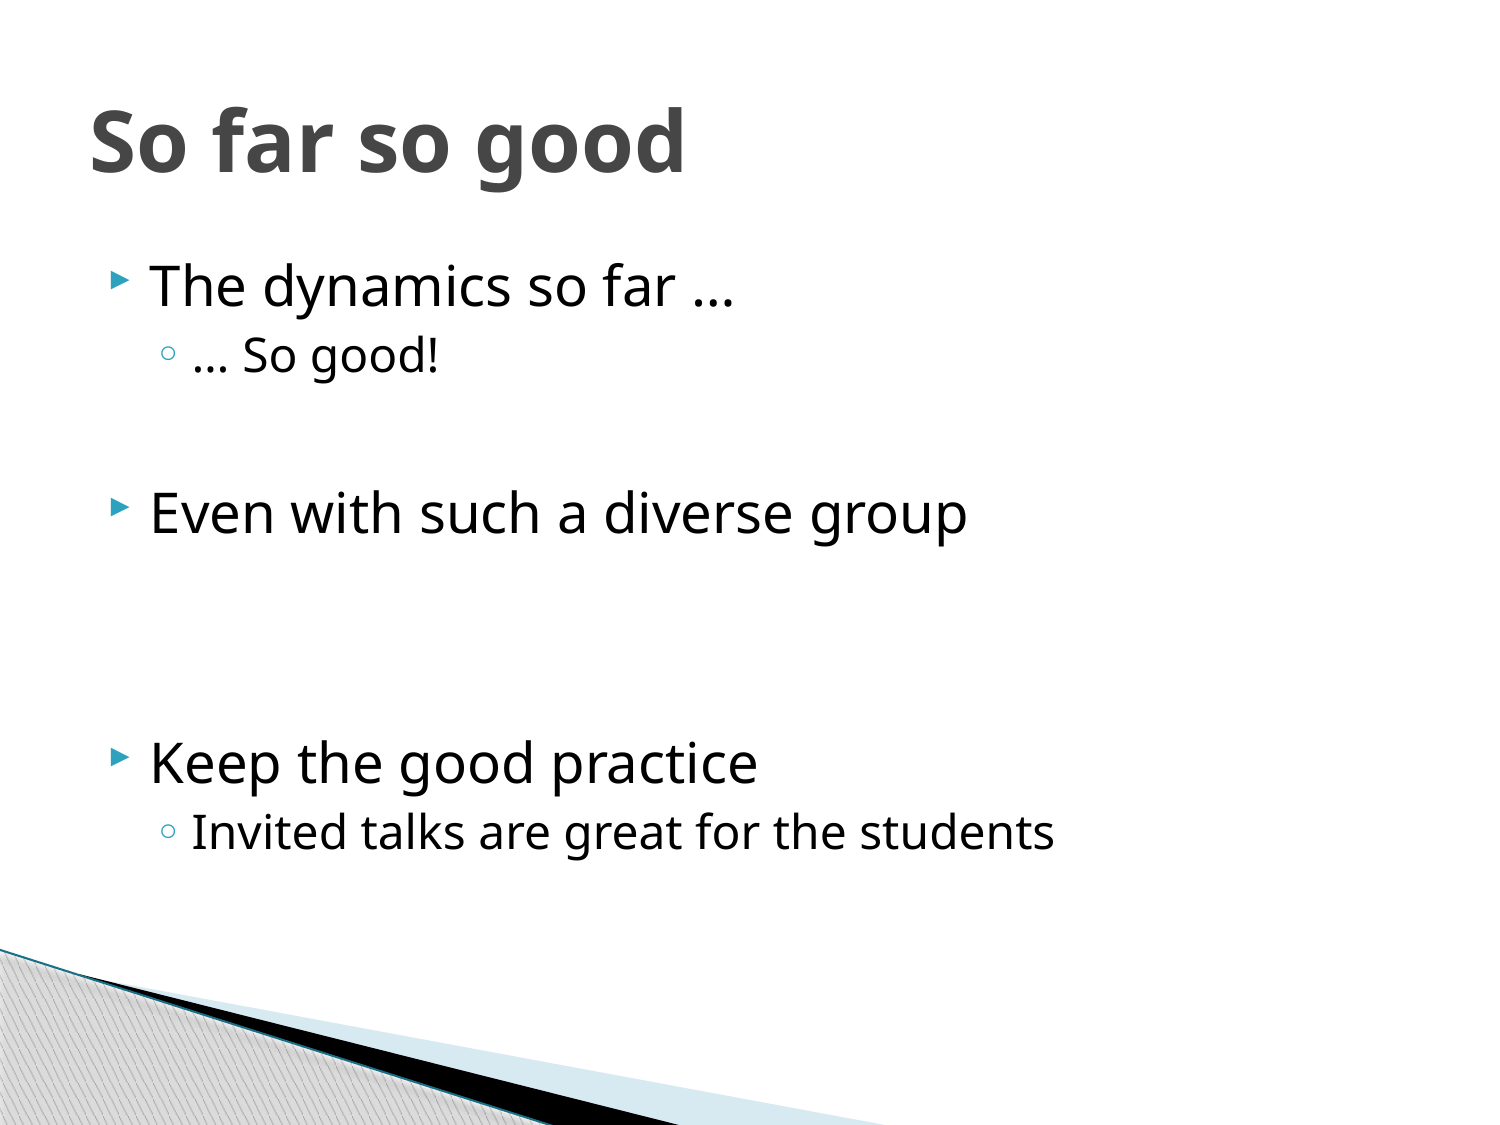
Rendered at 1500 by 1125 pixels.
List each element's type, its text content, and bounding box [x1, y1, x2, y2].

list The dynamics so far … … So good! Even with such a diverse group Keep the good practice Invited talks are great for the students [75, 243, 1425, 986]
title So far so good [75, 45, 1425, 233]
